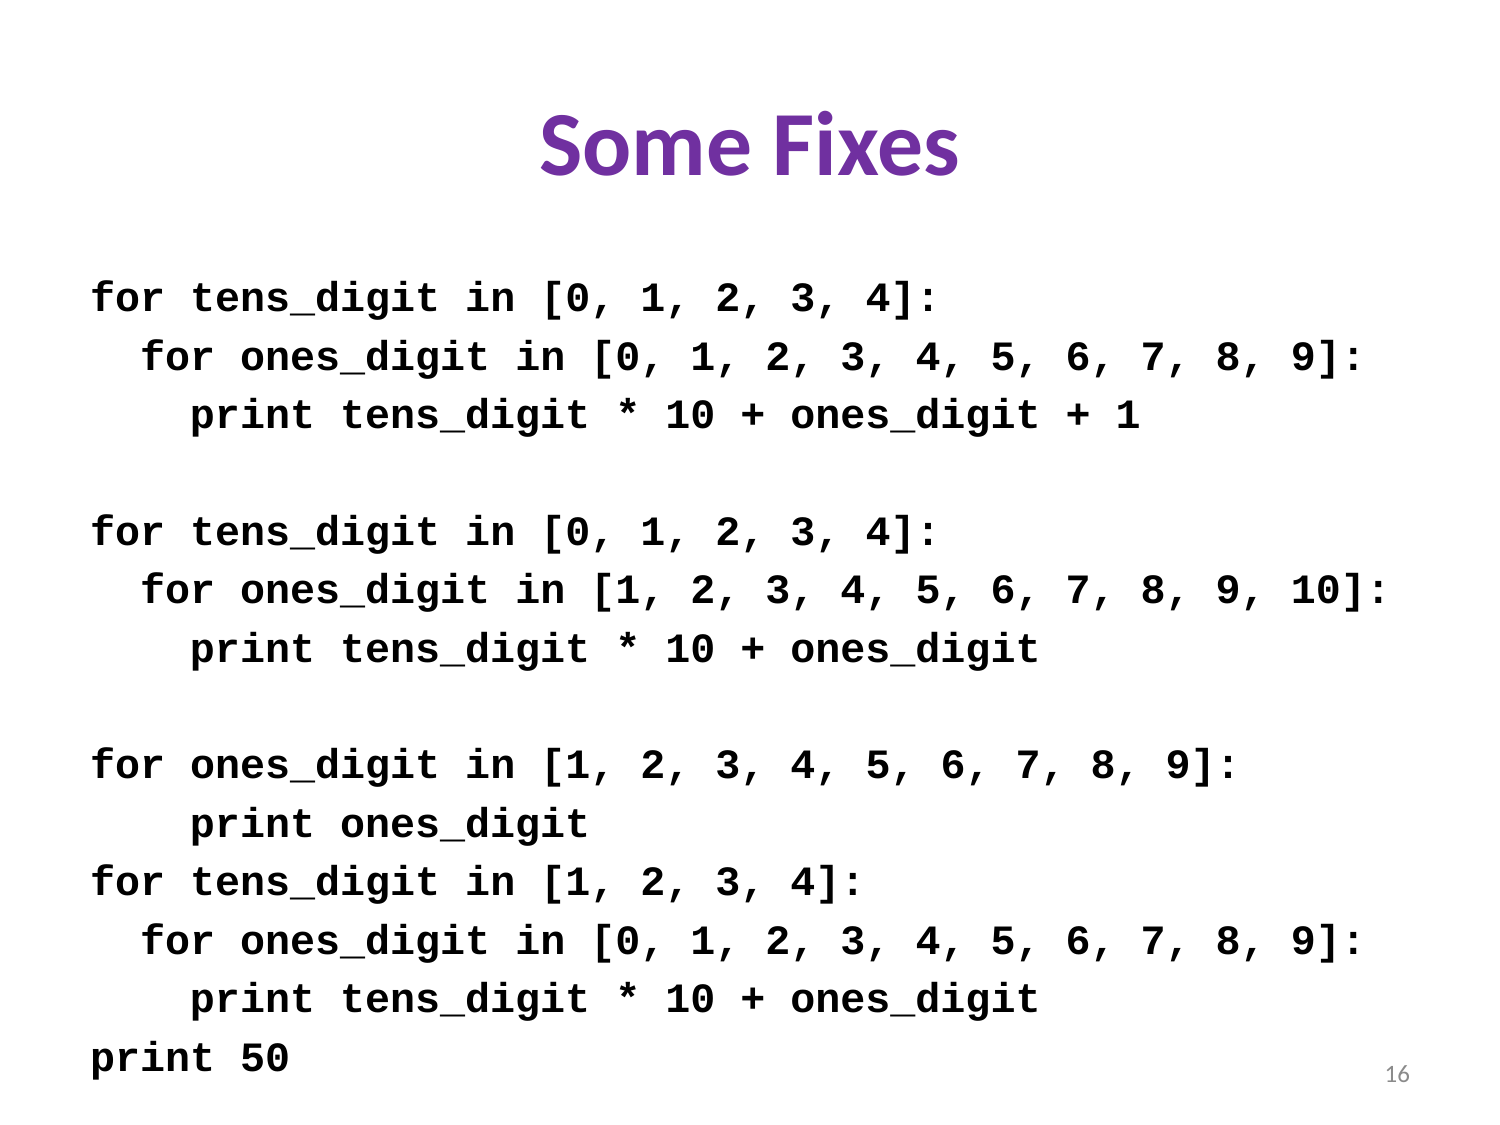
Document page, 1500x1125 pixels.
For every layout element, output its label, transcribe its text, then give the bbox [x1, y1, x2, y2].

list for tens_digit in [0, 1, 2, 3, 4]: for ones_digit in [0, 1, 2, 3, 4, 5, 6, 7, 8, 9]: print tens_digit * 10 + ones_digit + 1 for tens_digit in [0, 1, 2, 3, 4]: for ones_digit in [1, 2, 3, 4, 5, 6, 7, 8, 9, 10]: print tens_digit * 10 + ones_digit for ones_digit in [1, 2, 3, 4, 5, 6, 7, 8, 9]: print ones_digit for tens_digit in [1, 2, 3, 4]: for ones_digit in [0, 1, 2, 3, 4, 5, 6, 7, 8, 9]: print tens_digit * 10 + ones_digit print 50 [75, 262, 1500, 1088]
title Some Fixes [75, 45, 1425, 233]
slide_number 16 [1074, 1042, 1425, 1103]
